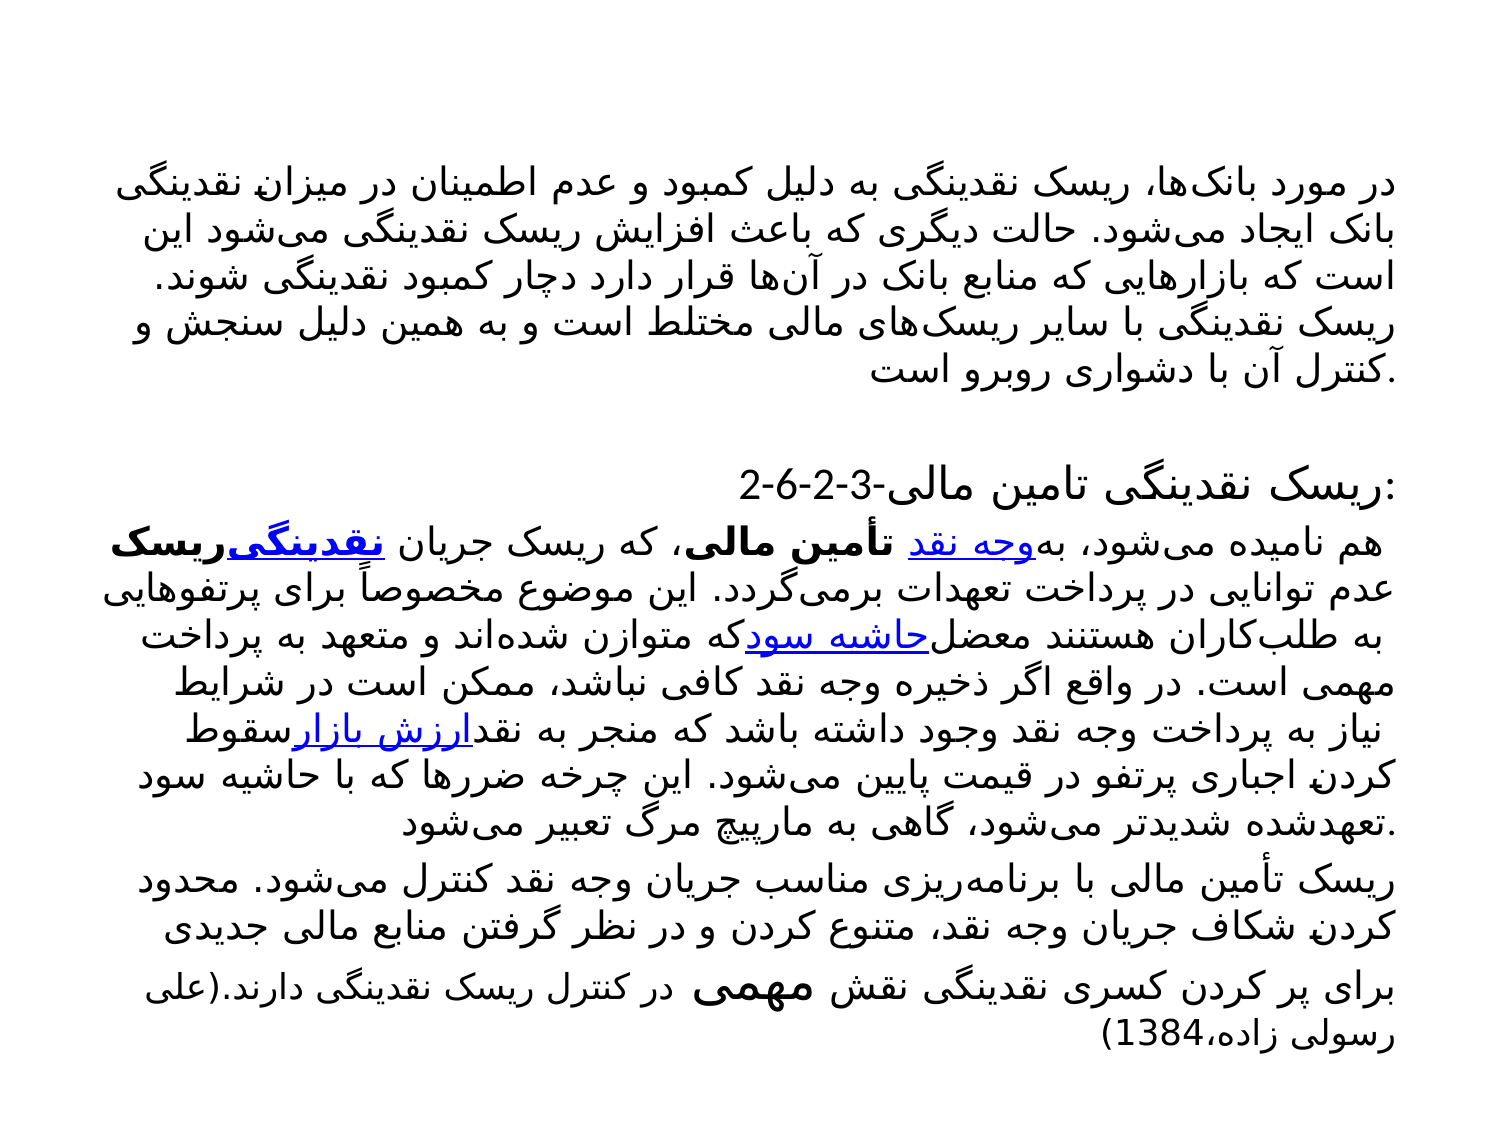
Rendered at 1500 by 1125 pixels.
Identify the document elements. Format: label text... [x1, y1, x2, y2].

subtitle در مورد بانک‌ها، ریسک نقدینگی به دلیل کمبود و عدم اطمینان در میزان نقدینگی بانک ایجاد می‌شود. حالت دیگری که باعث افزایش ریسک نقدینگی می‌شود این است که بازارهایی که منابع بانک در آن‌ها قرار دارد دچار کمبود نقدینگی شوند. ریسک نقدینگی با سایر ریسک‌های مالی مختلط است و به همین دلیل سنجش و کنترل آن با دشواری روبرو است. 2-6-2-3-ریسک نقدینگی تامین مالی: ریسک نقدینگی تأمین مالی، که ریسک جریان وجه نقد هم نامیده می‌شود، به عدم توانایی در پرداخت تعهدات برمی‌گردد. این موضوع مخصوصاً برای پرتفوهایی که متوازن شده‌اند و متعهد به پرداخت حاشیه سود به طلب‌کاران هستنند معضل مهمی است. در واقع اگر ذخیره وجه نقد کافی نباشد، ممکن است در شرایط سقوط ارزش بازار نیاز به پرداخت وجه نقد وجود داشته باشد که منجر به نقد کردن اجباری پرتفو در قیمت پایین می‌شود. این چرخه ضررها که با حاشیه سود تعهدشده شدیدتر می‌شود، گاهی به مارپیچ مرگ تعبیر می‌شود. ریسک تأمین مالی با برنامه‌ریزی مناسب جریان وجه نقد کنترل می‌شود. محدود کردن شکاف جریان وجه نقد، متنوع کردن و در نظر گرفتن منابع مالی جدیدی برای پر کردن کسری نقدینگی نقش مهمی در کنترل ریسک نقدینگی دارند.(علی رسولی زاده،1384) [64, 149, 1412, 1071]
